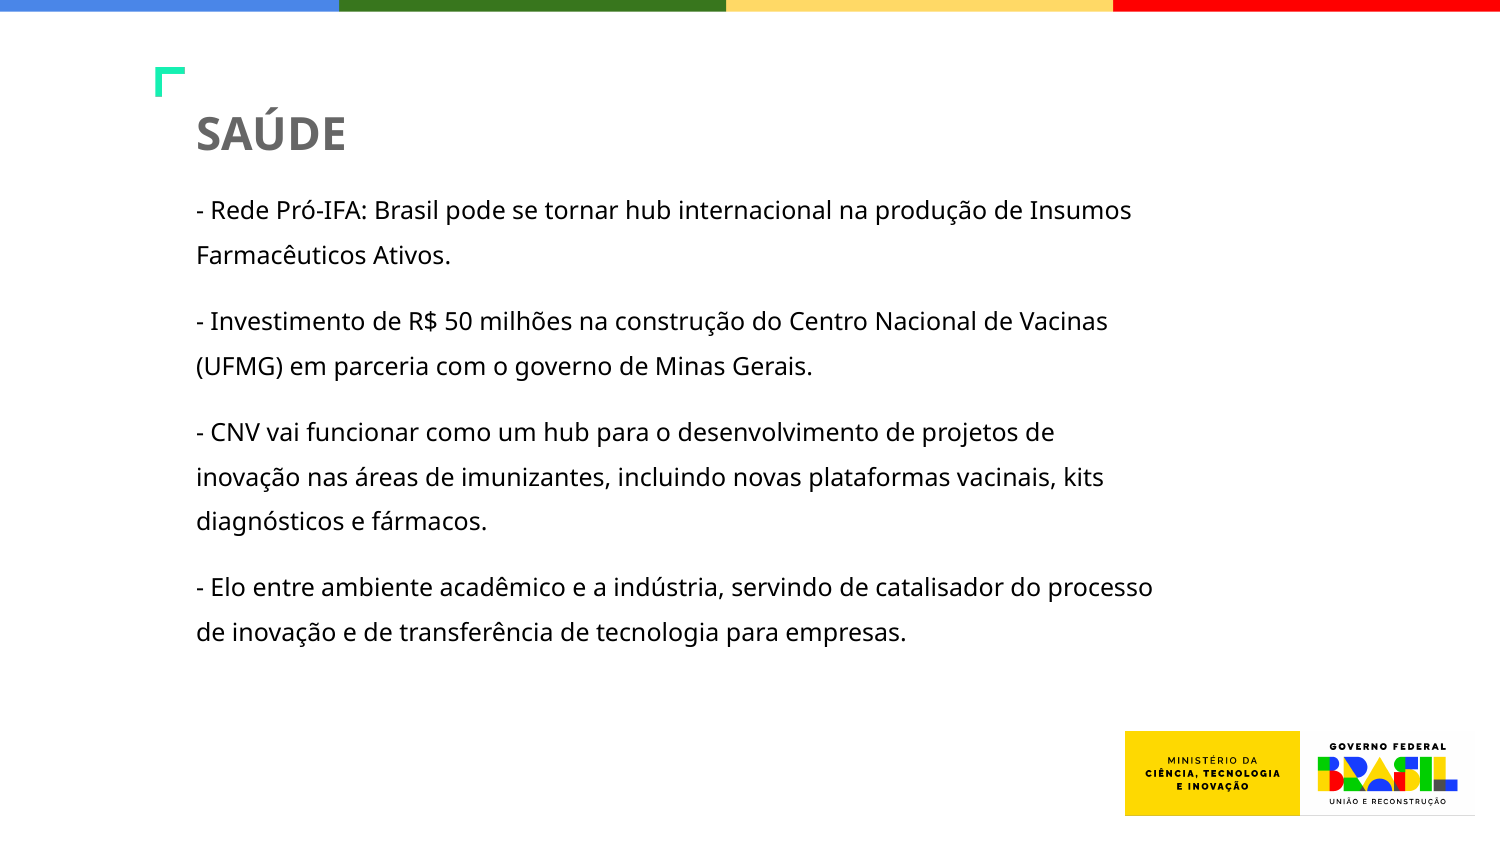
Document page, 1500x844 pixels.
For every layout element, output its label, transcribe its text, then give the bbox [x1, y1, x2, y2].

text_box [1114, 0, 1500, 12]
picture [1124, 730, 1476, 816]
text_box [340, 0, 727, 12]
picture [155, 67, 219, 140]
text_box [727, 0, 1114, 12]
text_box SAÚDE - Rede Pró-IFA: Brasil pode se tornar hub internacional na produção de Insumos Farmacêuticos Ativos. - Investimento de R$ 50 milhões na construção do Centro Nacional de Vacinas (UFMG) em parceria com o governo de Minas Gerais. - CNV vai funcionar como um hub para o desenvolvimento de projetos de inovação nas áreas de imunizantes, incluindo novas plataformas vacinais, kits diagnósticos e fármacos. - Elo entre ambiente acadêmico e a indústria, servindo de catalisador do processo de inovação e de transferência de tecnologia para empresas. [181, 61, 1179, 785]
text_box [0, 0, 340, 12]
